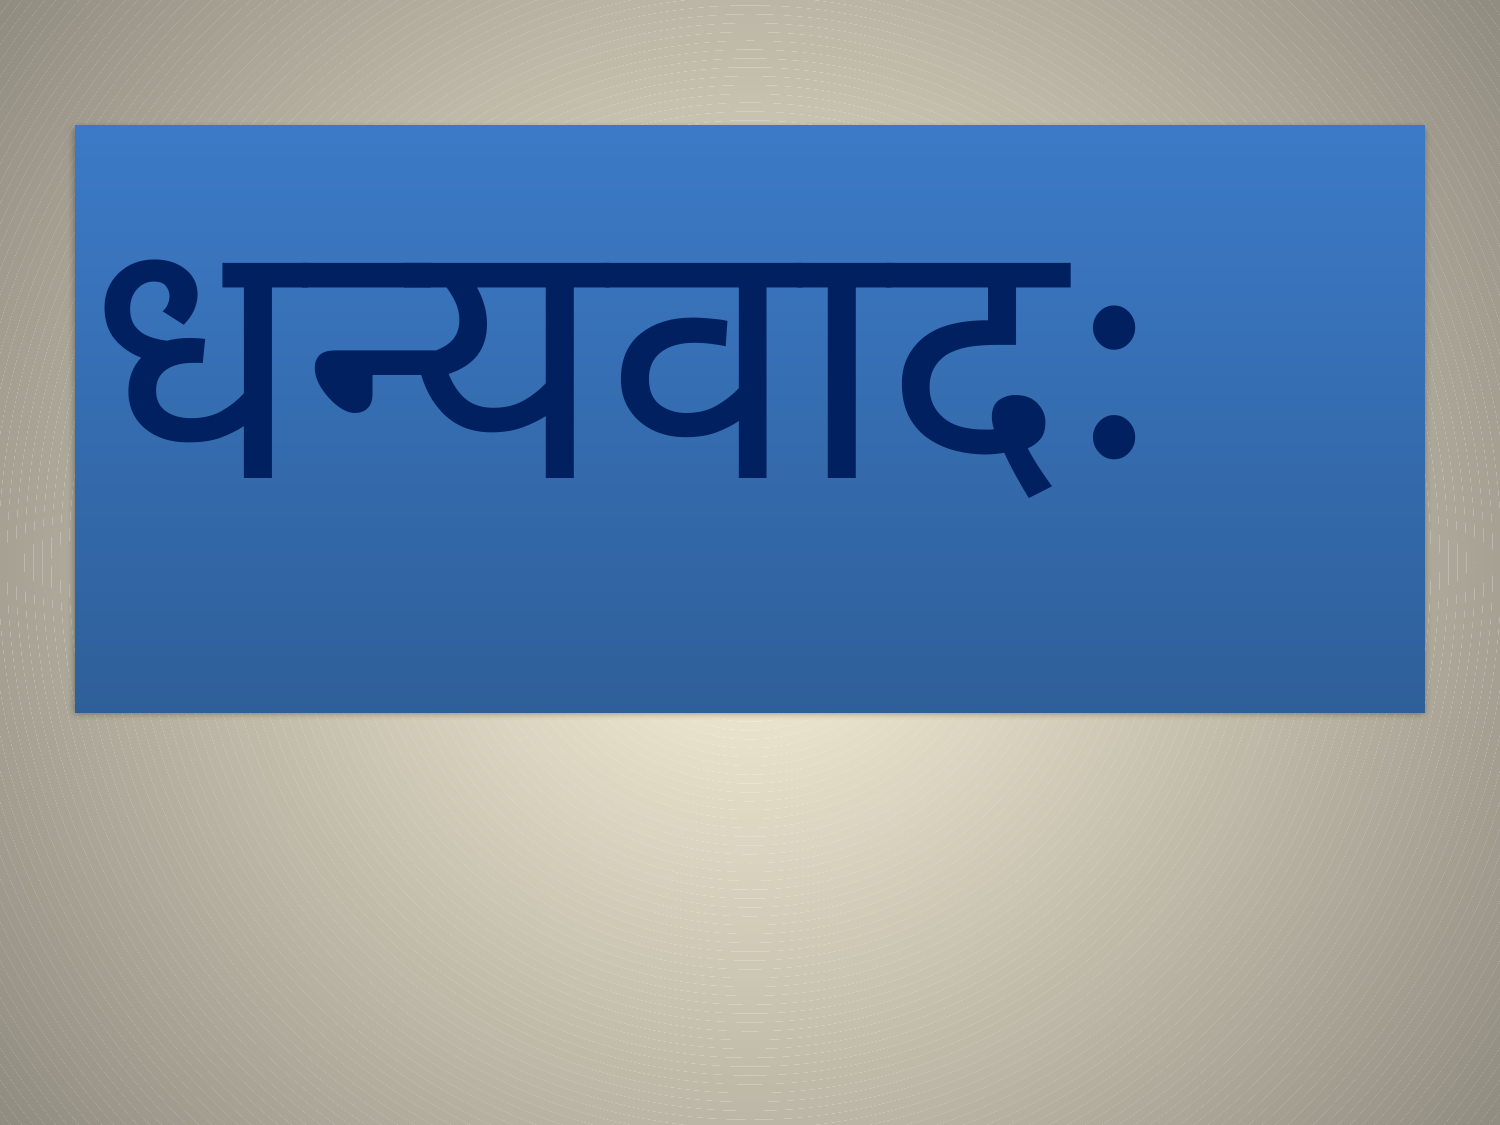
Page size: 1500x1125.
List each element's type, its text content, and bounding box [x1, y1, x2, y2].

list धन्यवादः [75, 125, 1425, 713]
